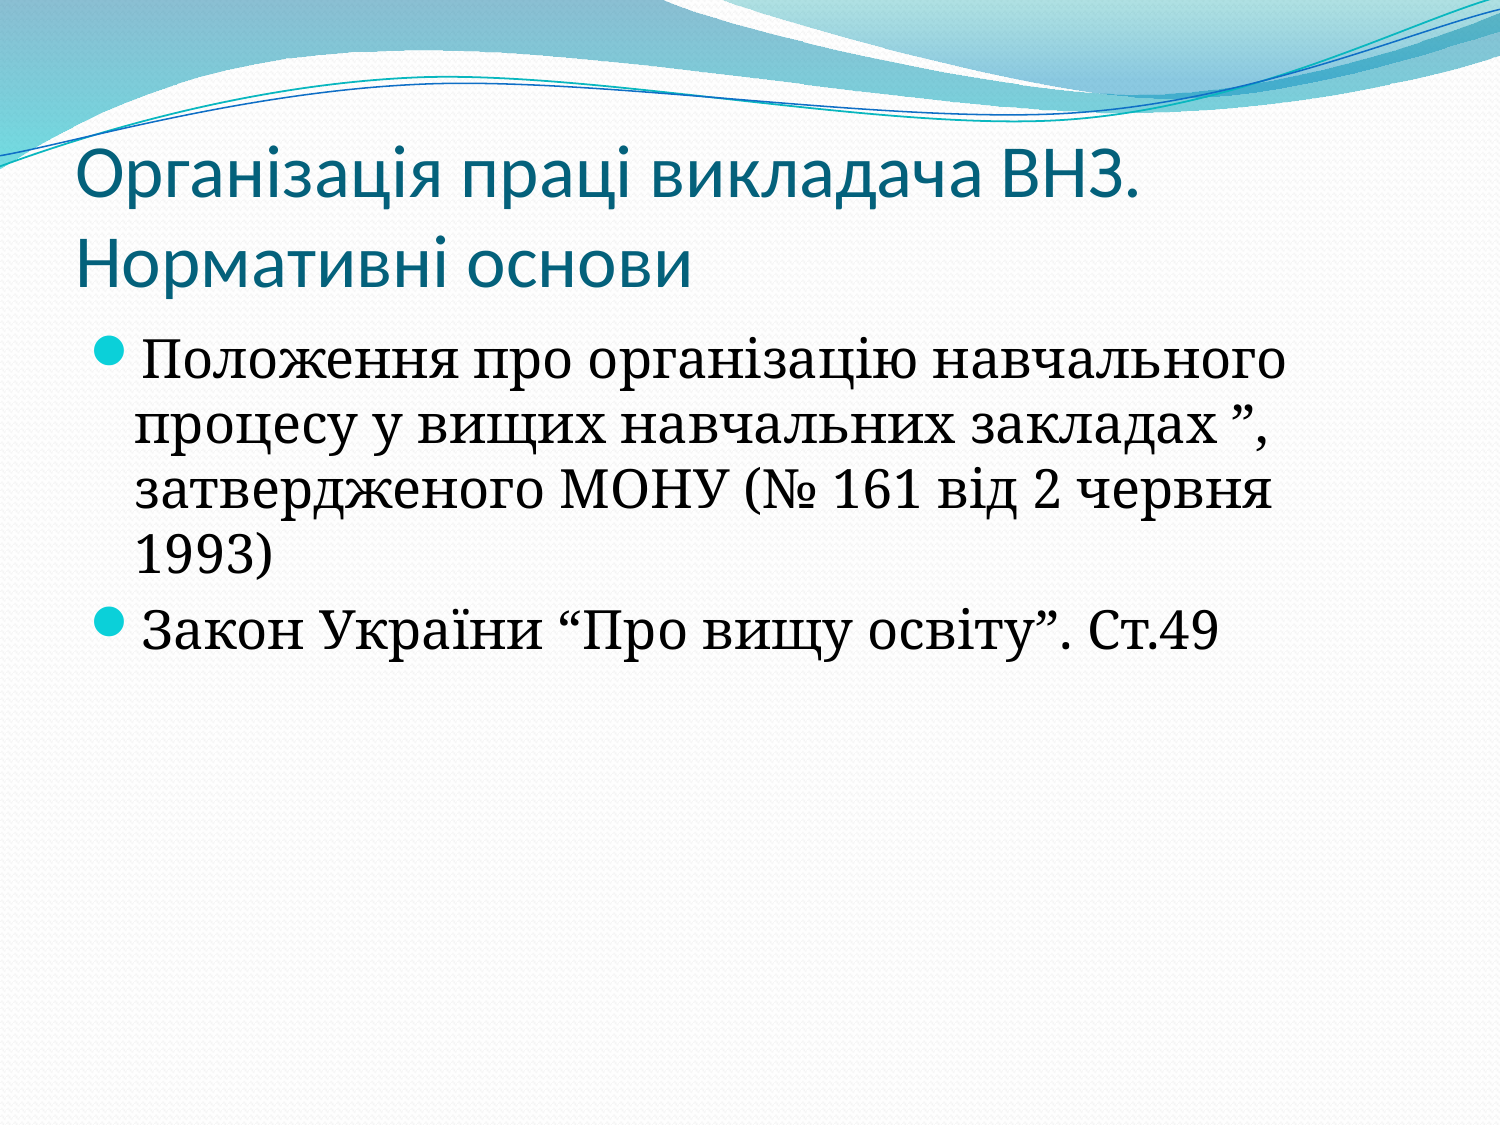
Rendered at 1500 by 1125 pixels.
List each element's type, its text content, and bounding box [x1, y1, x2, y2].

list Положення про організацію навчального процесу у вищих навчальних закладах ”, затвердженого МОНУ (№ 161 від 2 червня 1993) Закон України “Про вищу освіту”. Ст.49 [75, 317, 1425, 1038]
title Організація праці викладача ВНЗ. Нормативні основи [75, 115, 1425, 303]
